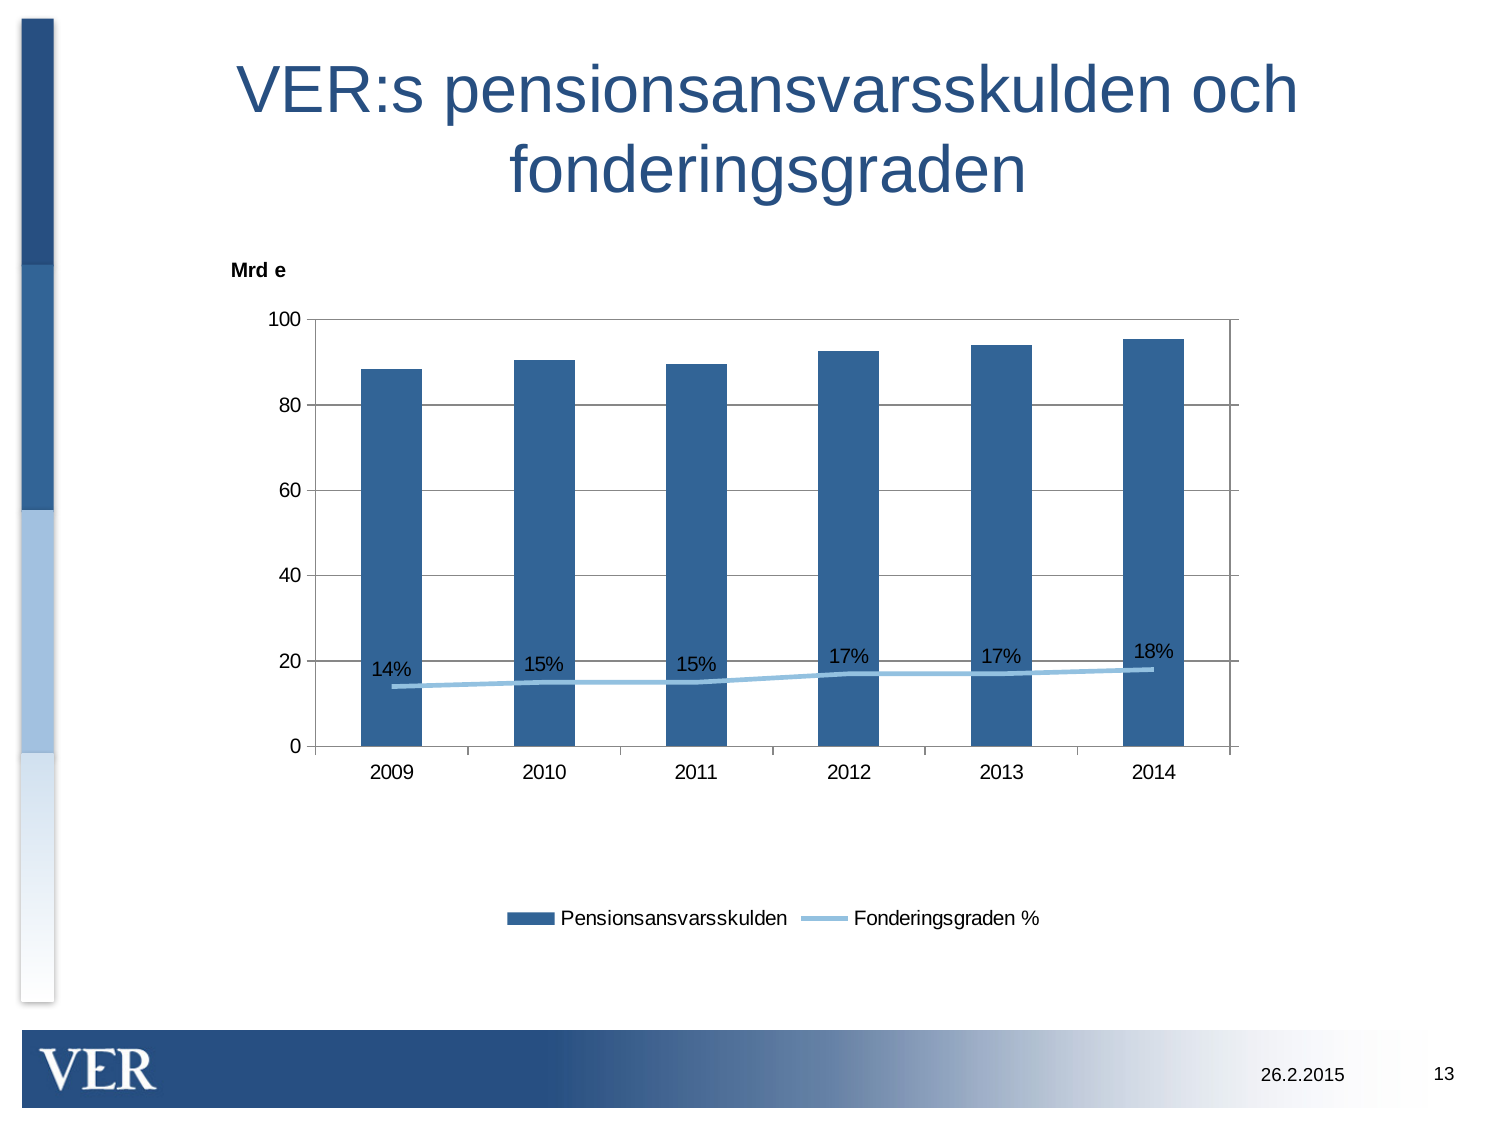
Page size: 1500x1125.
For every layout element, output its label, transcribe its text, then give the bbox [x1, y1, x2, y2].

chart [187, 210, 1361, 937]
title VER:s pensionsansvarsskulden och fonderingsgraden [66, 19, 1470, 233]
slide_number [1217, 1043, 1360, 1104]
picture [22, 1030, 1428, 1108]
slide_number 13 [1374, 1042, 1470, 1103]
